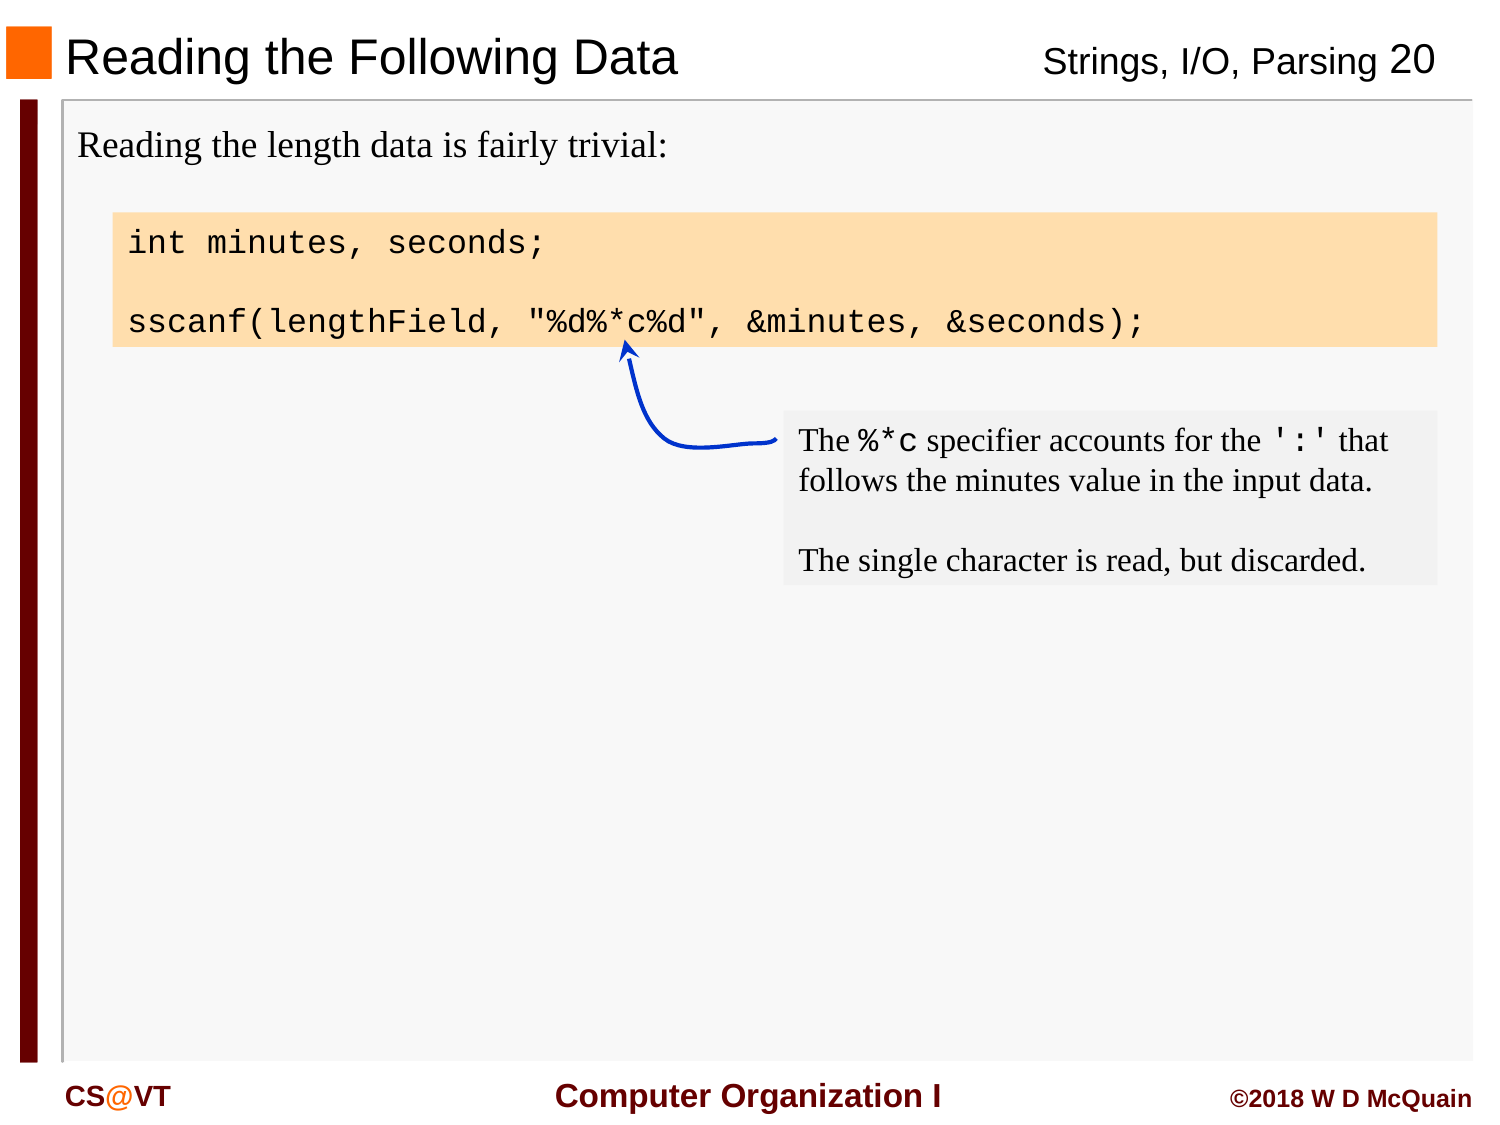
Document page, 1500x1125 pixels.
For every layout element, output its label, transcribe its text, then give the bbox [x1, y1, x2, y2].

text_box The %*c specifier accounts for the ':' that follows the minutes value in the input data. The single character is read, but discarded. [783, 410, 1438, 586]
text_box int minutes, seconds; sscanf(lengthField, "%d%*c%d", &minutes, &seconds); [112, 212, 1438, 347]
text_box Reading the length data is fairly trivial: [62, 112, 1475, 173]
text_box Reading the Following Data [50, 26, 1000, 83]
text_box [619, 339, 777, 448]
